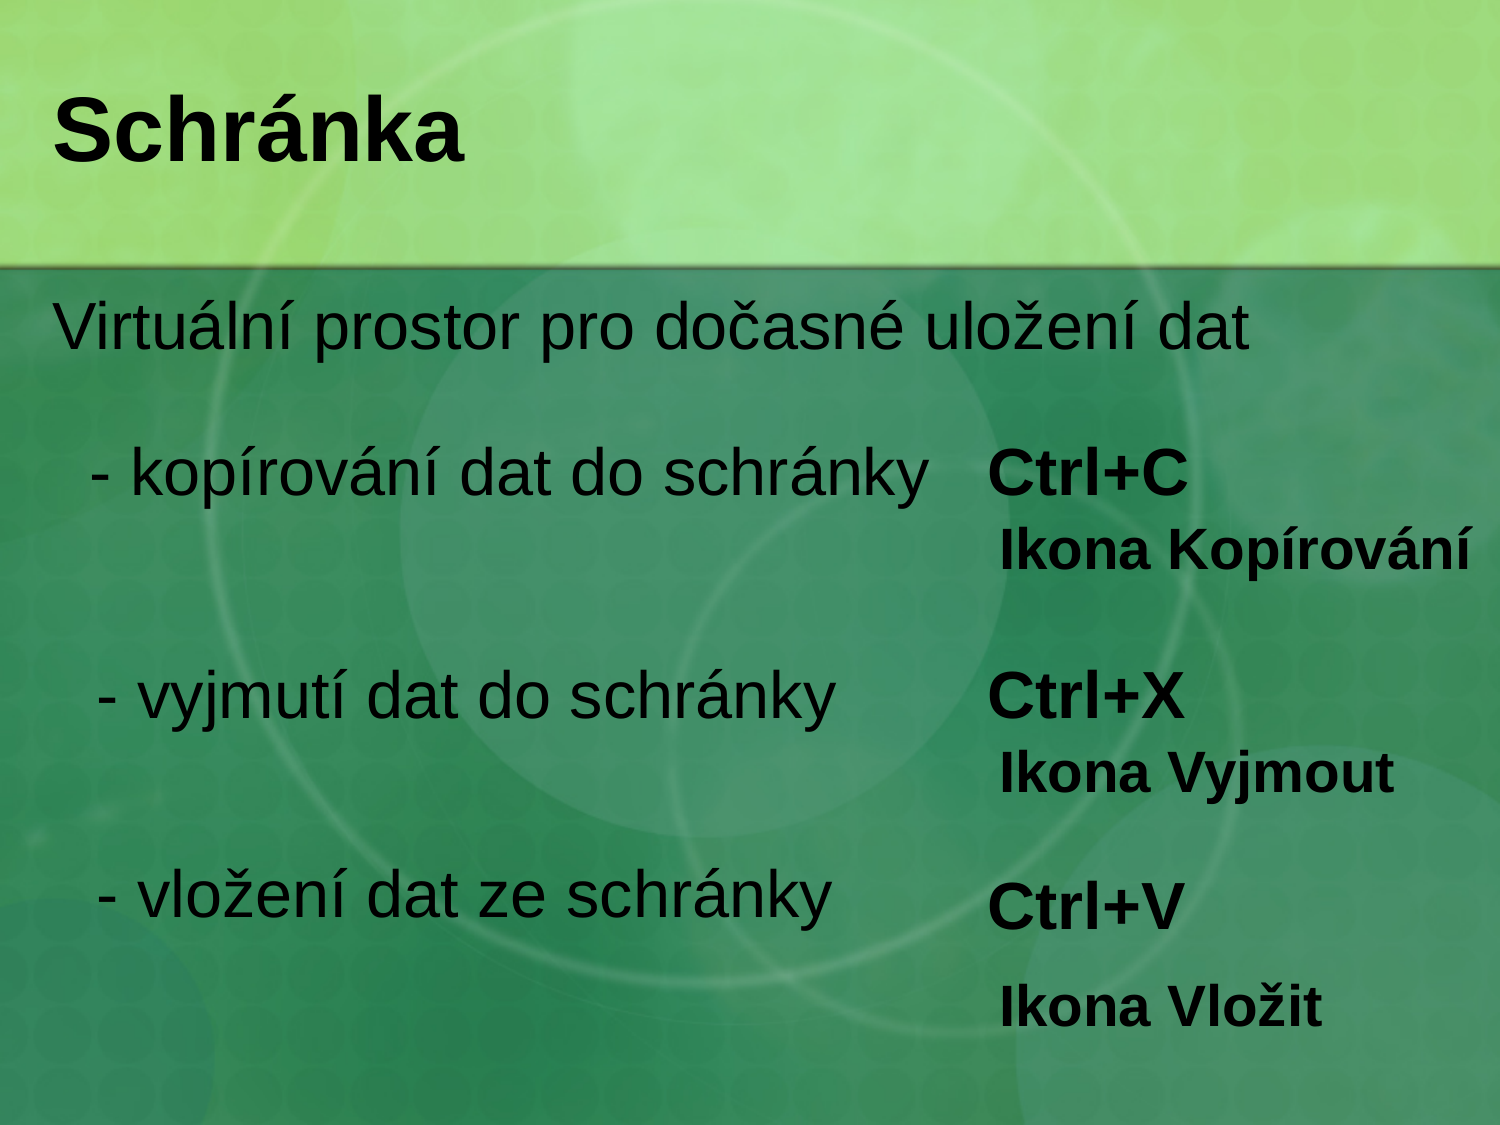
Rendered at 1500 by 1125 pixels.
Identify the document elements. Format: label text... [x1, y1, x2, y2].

text_box Ikona Kopírování [984, 503, 1500, 616]
text_box - kopírování dat do schránky [74, 421, 961, 534]
text_box - vyjmutí dat do schránky [81, 644, 968, 757]
text_box - vložení dat ze schránky [81, 843, 968, 956]
title Schránka [37, 24, 1463, 226]
text_box Ctrl+X [972, 644, 1219, 757]
picture [0, 0, 1500, 1125]
text_box Ikona Vyjmout [984, 726, 1500, 839]
text_box Ikona Vložit [984, 960, 1500, 1073]
text_box Ctrl+V [972, 855, 1219, 968]
text_box Ctrl+C [972, 421, 1219, 534]
list Virtuální prostor pro dočasné uložení dat [37, 274, 1463, 387]
